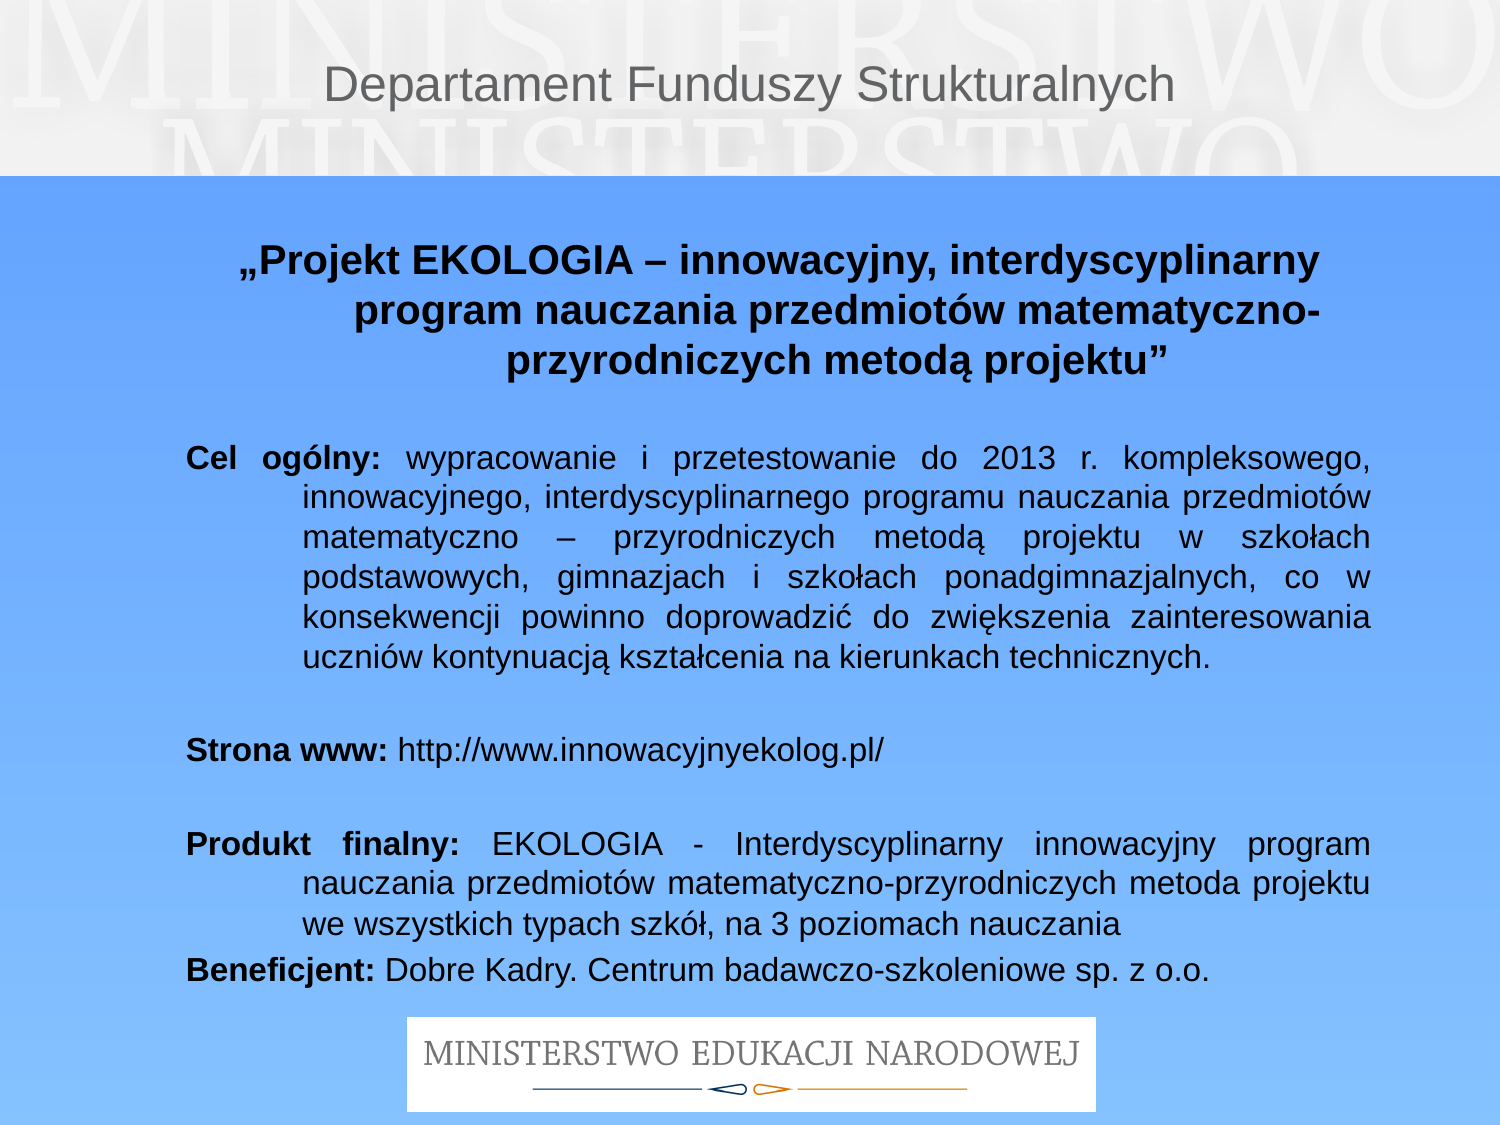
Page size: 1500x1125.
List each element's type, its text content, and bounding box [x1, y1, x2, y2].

list „Projekt EKOLOGIA – innowacyjny, interdyscyplinarny program nauczania przedmiotów matematyczno-przyrodniczych metodą projektu” Cel ogólny: wypracowanie i przetestowanie do 2013 r. kompleksowego, innowacyjnego, interdyscyplinarnego programu nauczania przedmiotów matematyczno – przyrodniczych metodą projektu w szkołach podstawowych, gimnazjach i szkołach ponadgimnazjalnych, co w konsekwencji powinno doprowadzić do zwiększenia zainteresowania uczniów kontynuacją kształcenia na kierunkach technicznych. Strona www: http://www.innowacyjnyekolog.pl/ Produkt finalny: EKOLOGIA - Interdyscyplinarny innowacyjny program nauczania przedmiotów matematyczno-przyrodniczych metoda projektu we wszystkich typach szkół, na 3 poziomach nauczania Beneficjent: Dobre Kadry. Centrum badawczo-szkoleniowe sp. z o.o. [112, 224, 1388, 1000]
picture [407, 1017, 1096, 1112]
title Departament Funduszy Strukturalnych [112, 12, 1388, 150]
